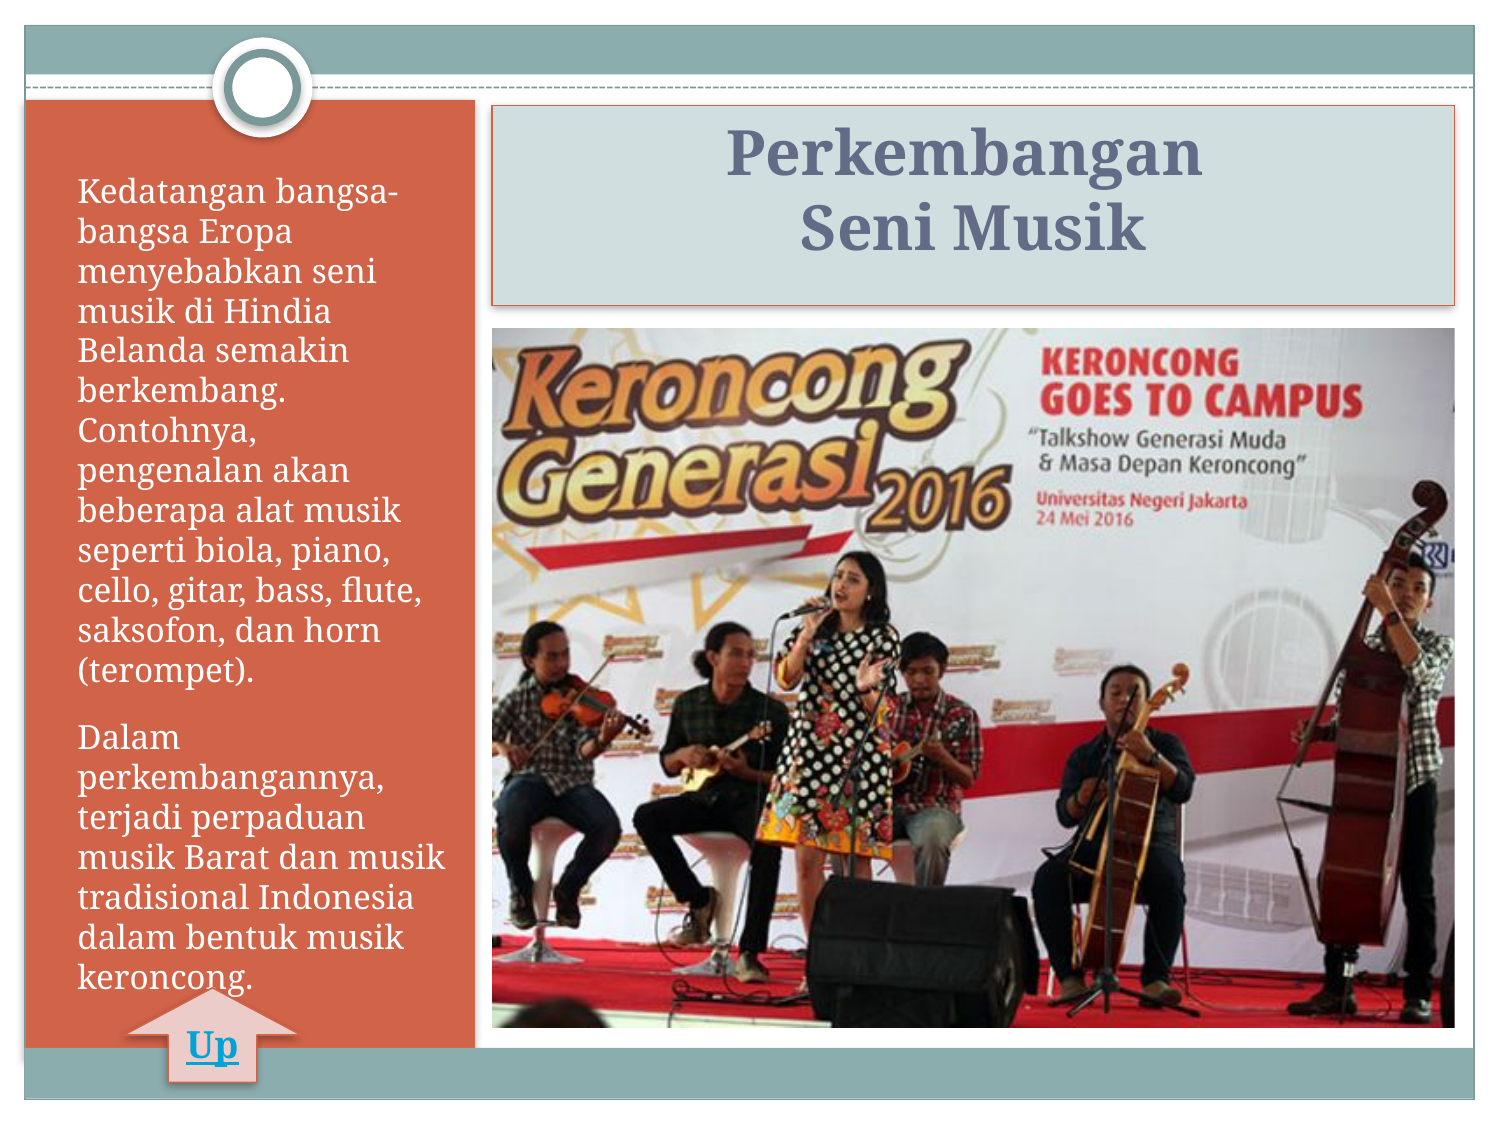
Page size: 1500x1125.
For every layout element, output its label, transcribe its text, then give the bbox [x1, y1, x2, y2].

picture [491, 327, 1455, 1029]
title Perkembangan Seni Musik [491, 105, 1455, 306]
list Kedatangan bangsa-bangsa Eropa menyebabkan seni musik di Hindia Belanda semakin berkembang. Contohnya, pengenalan akan beberapa alat musik seperti biola, piano, cello, gitar, bass, flute, saksofon, dan horn (terompet). Dalam perkembangannya, terjadi perpaduan musik Barat dan musik tradisional Indonesia dalam bentuk musik keroncong. [62, 162, 463, 1026]
text_box Up [123, 987, 302, 1084]
